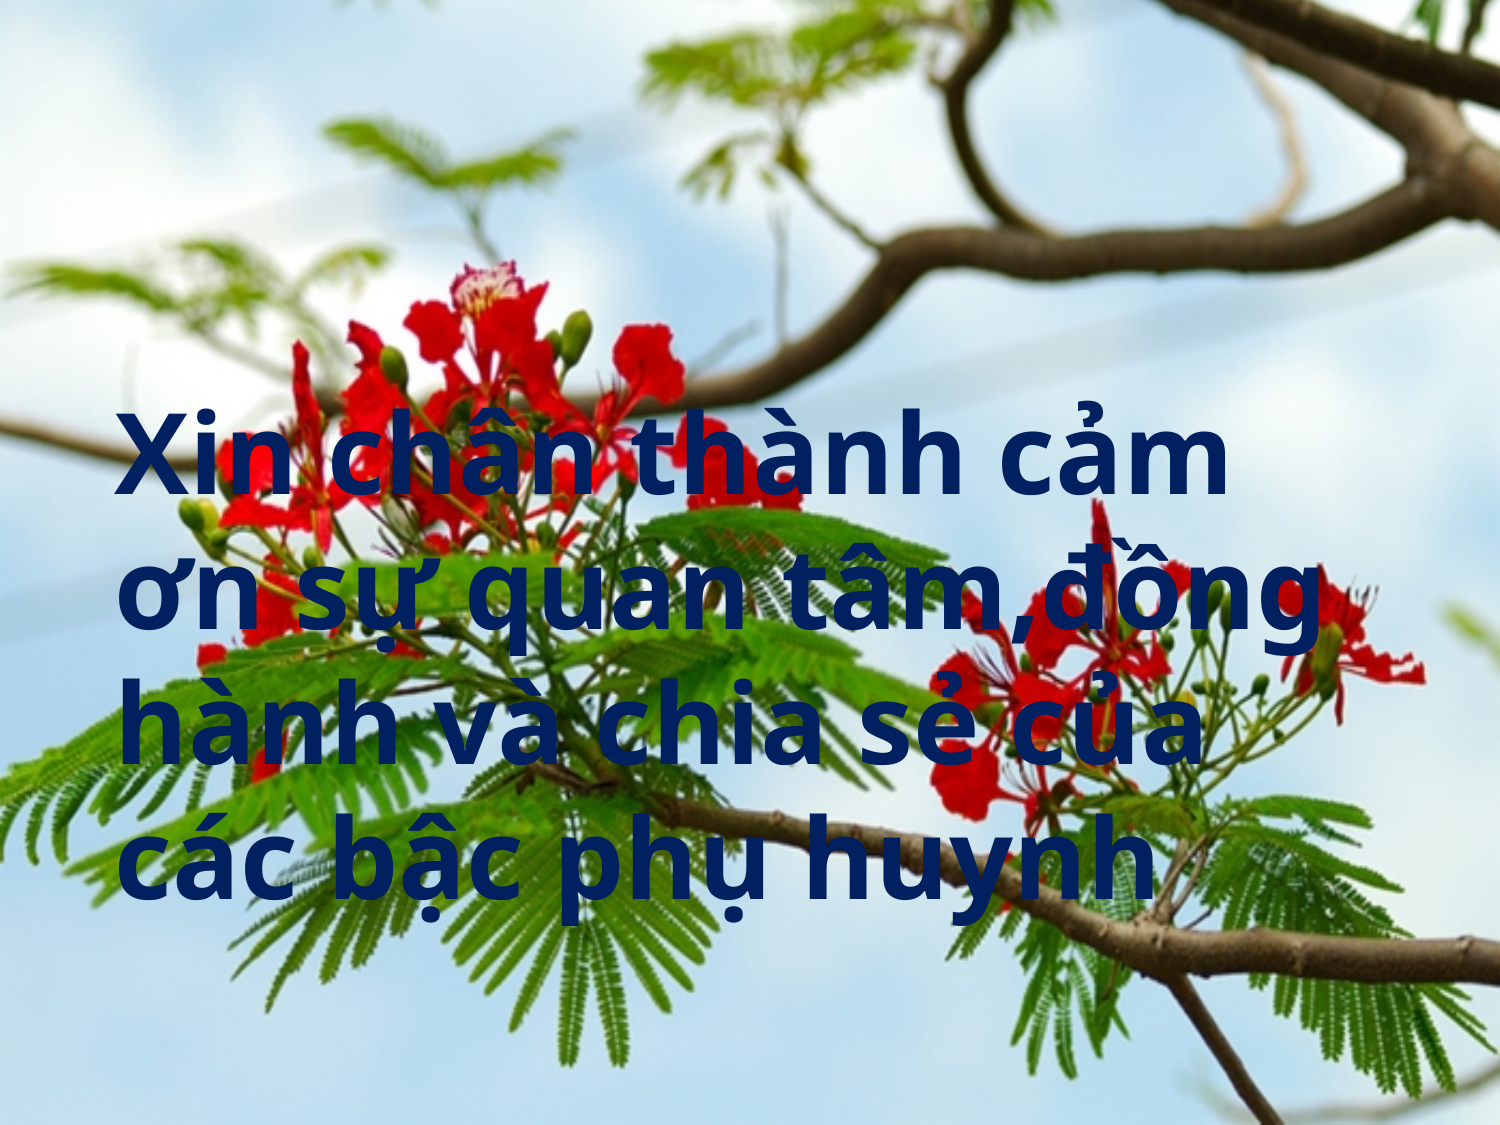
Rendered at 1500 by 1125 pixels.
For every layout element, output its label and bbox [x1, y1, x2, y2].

list [0, 0, 1500, 1125]
